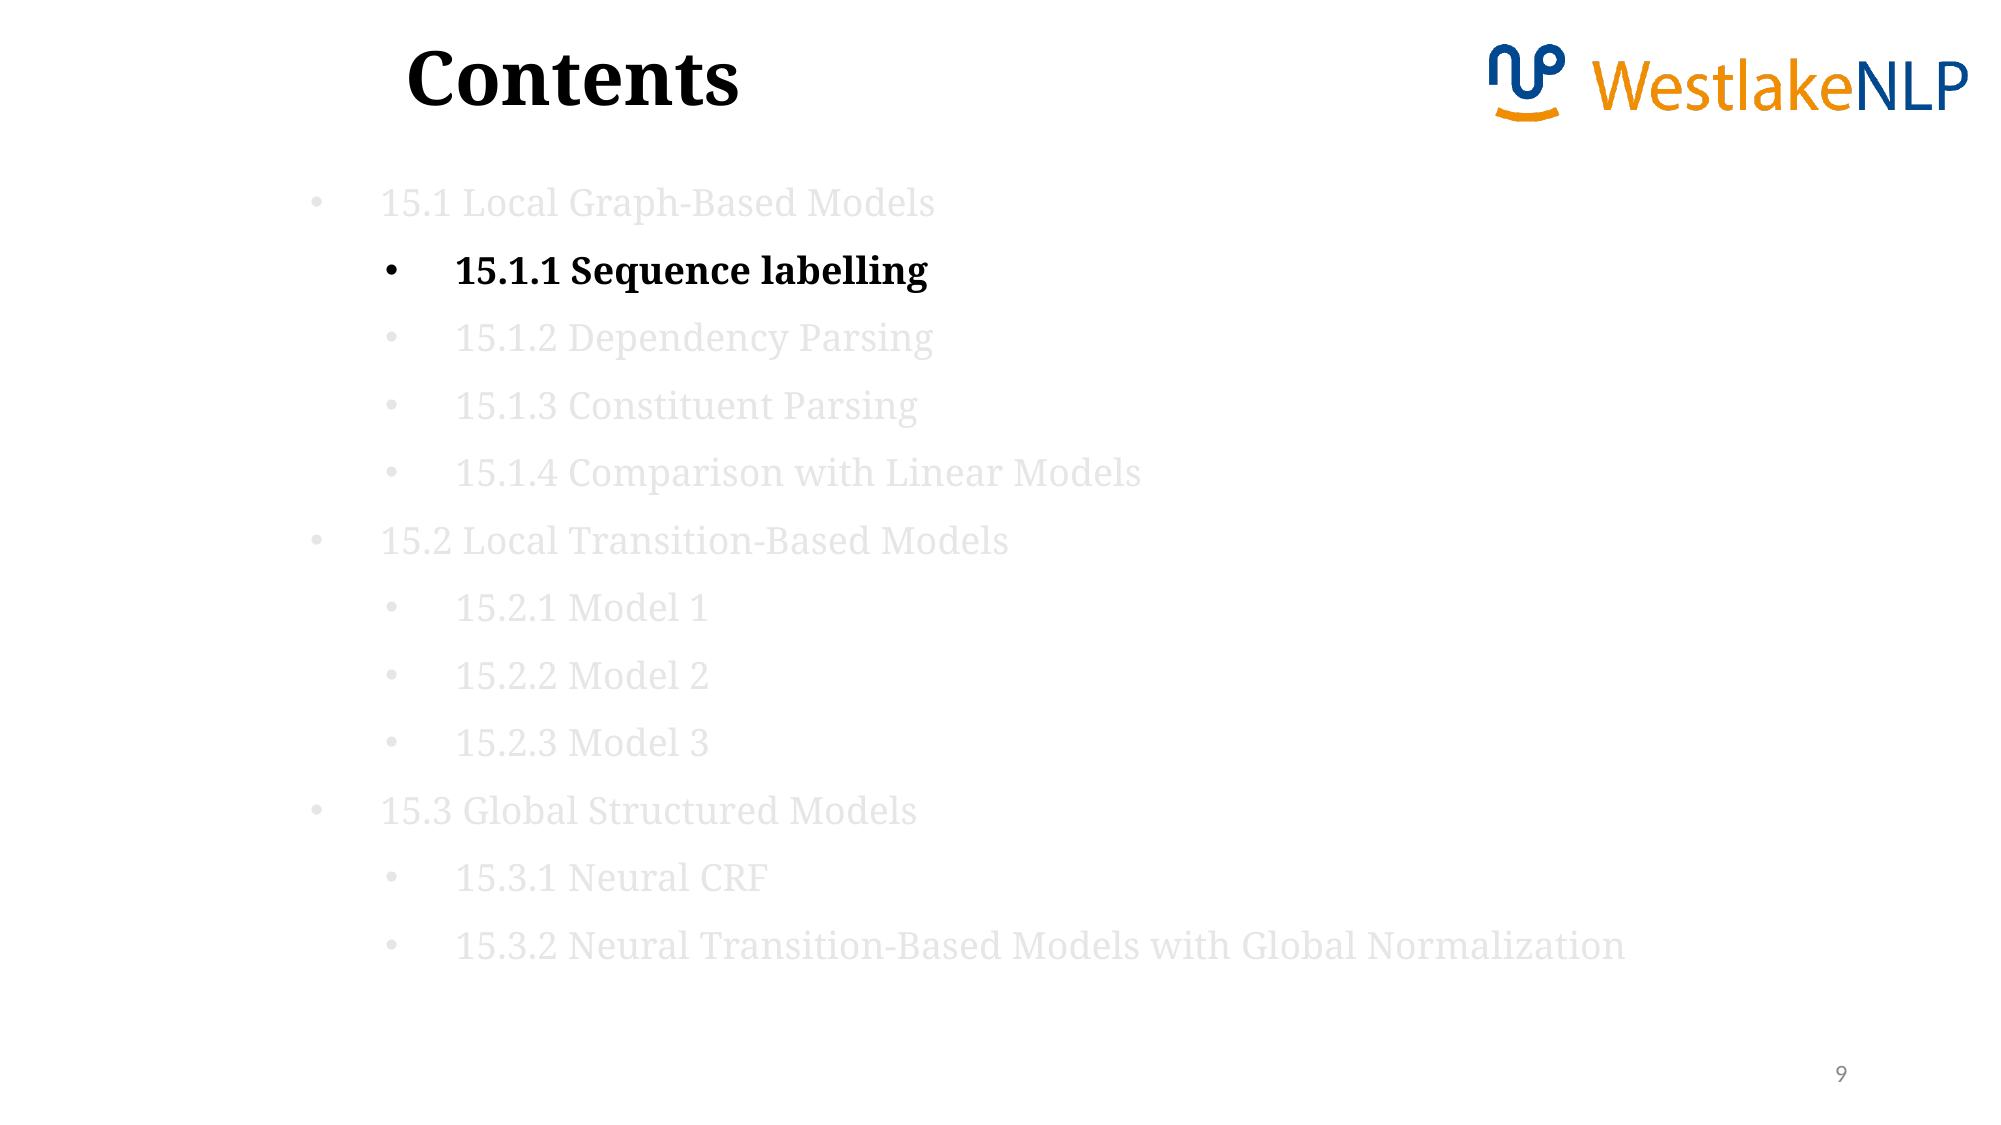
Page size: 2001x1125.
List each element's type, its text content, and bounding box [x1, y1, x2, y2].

picture [1459, 0, 2000, 170]
text_box Contents [390, 23, 891, 128]
slide_number 9 [1412, 1042, 1863, 1103]
text_box 15.1 Local Graph-Based Models 15.1.1 Sequence labelling 15.1.2 Dependency Parsing 15.1.3 Constituent Parsing 15.1.4 Comparison with Linear Models 15.2 Local Transition-Based Models 15.2.1 Model 1 15.2.2 Model 2 15.2.3 Model 3 15.3 Global Structured Models 15.3.1 Neural CRF 15.3.2 Neural Transition-Based Models with Global Normalization [295, 149, 1643, 975]
